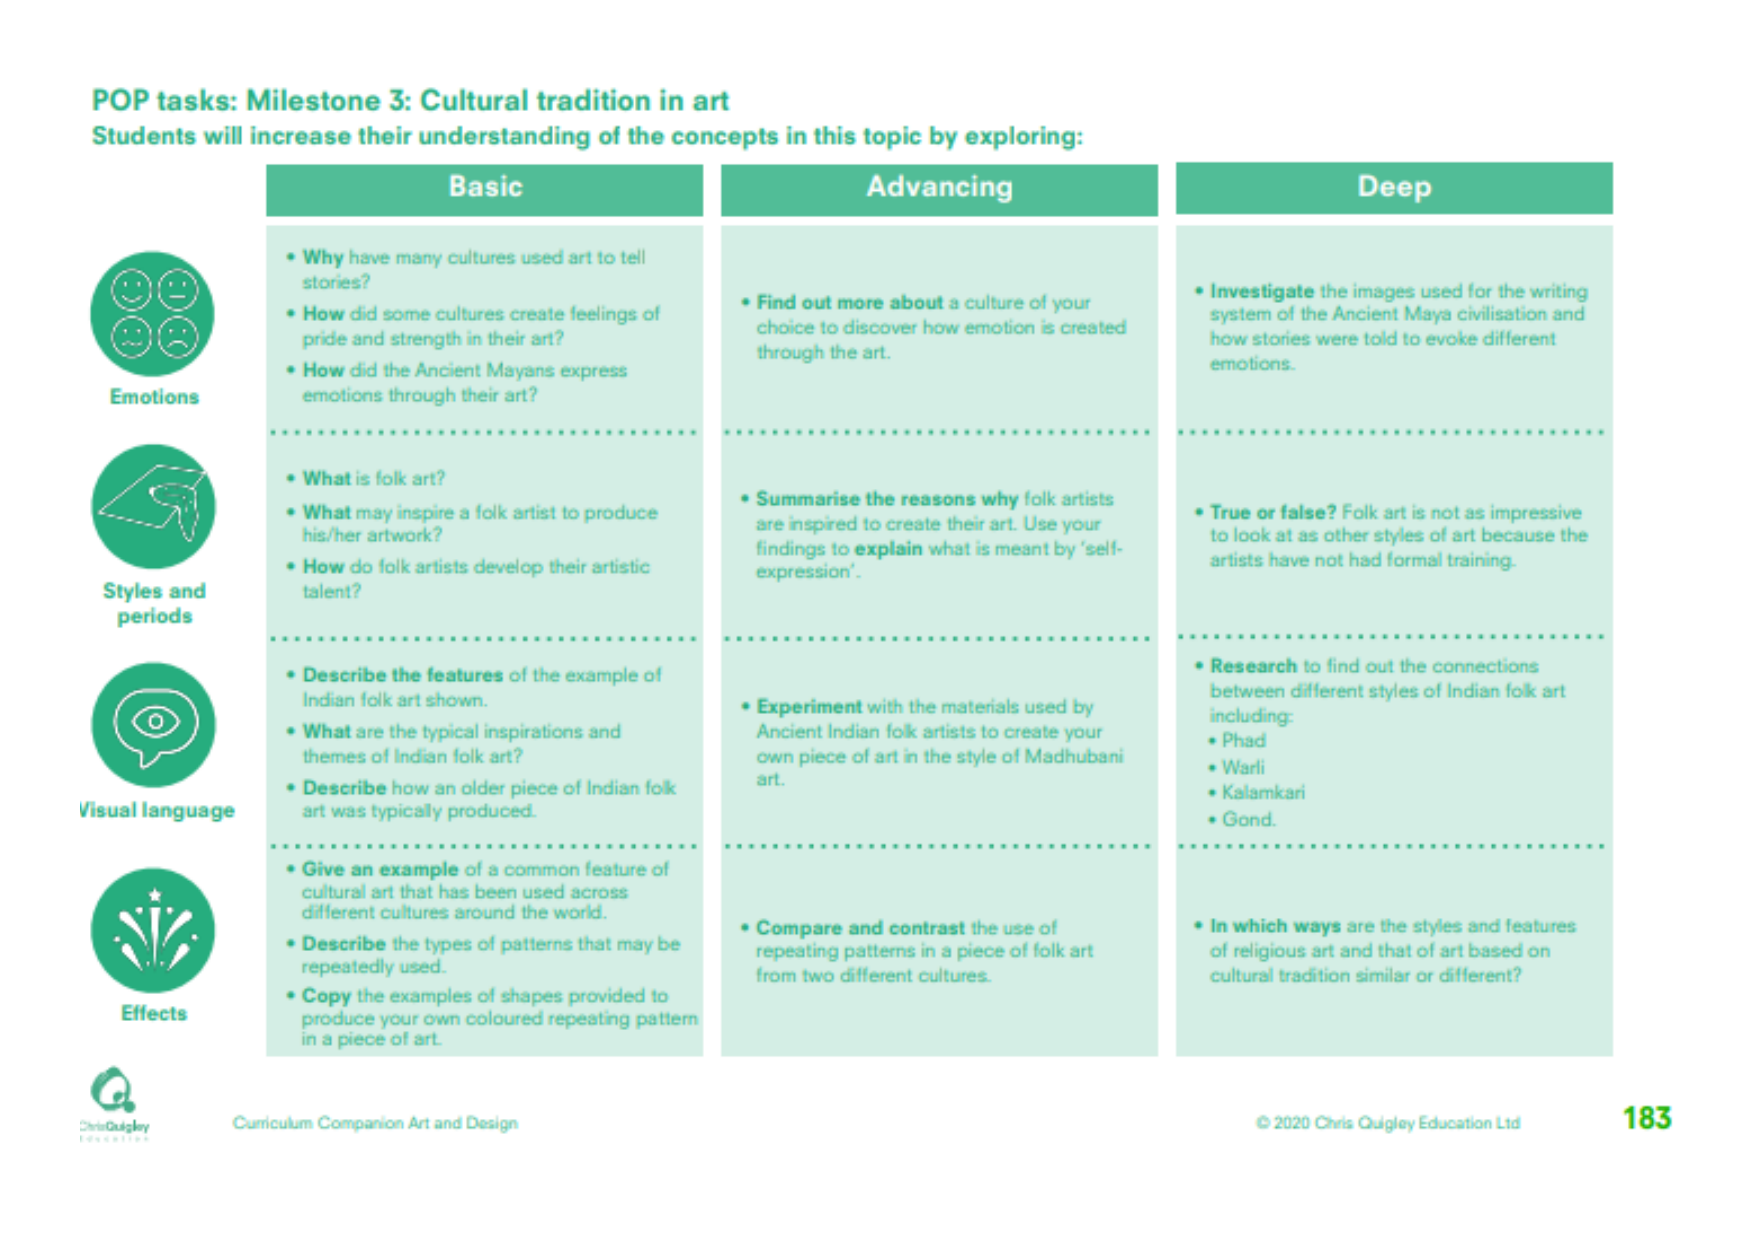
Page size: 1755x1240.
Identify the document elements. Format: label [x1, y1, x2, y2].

picture [79, 59, 1688, 1170]
